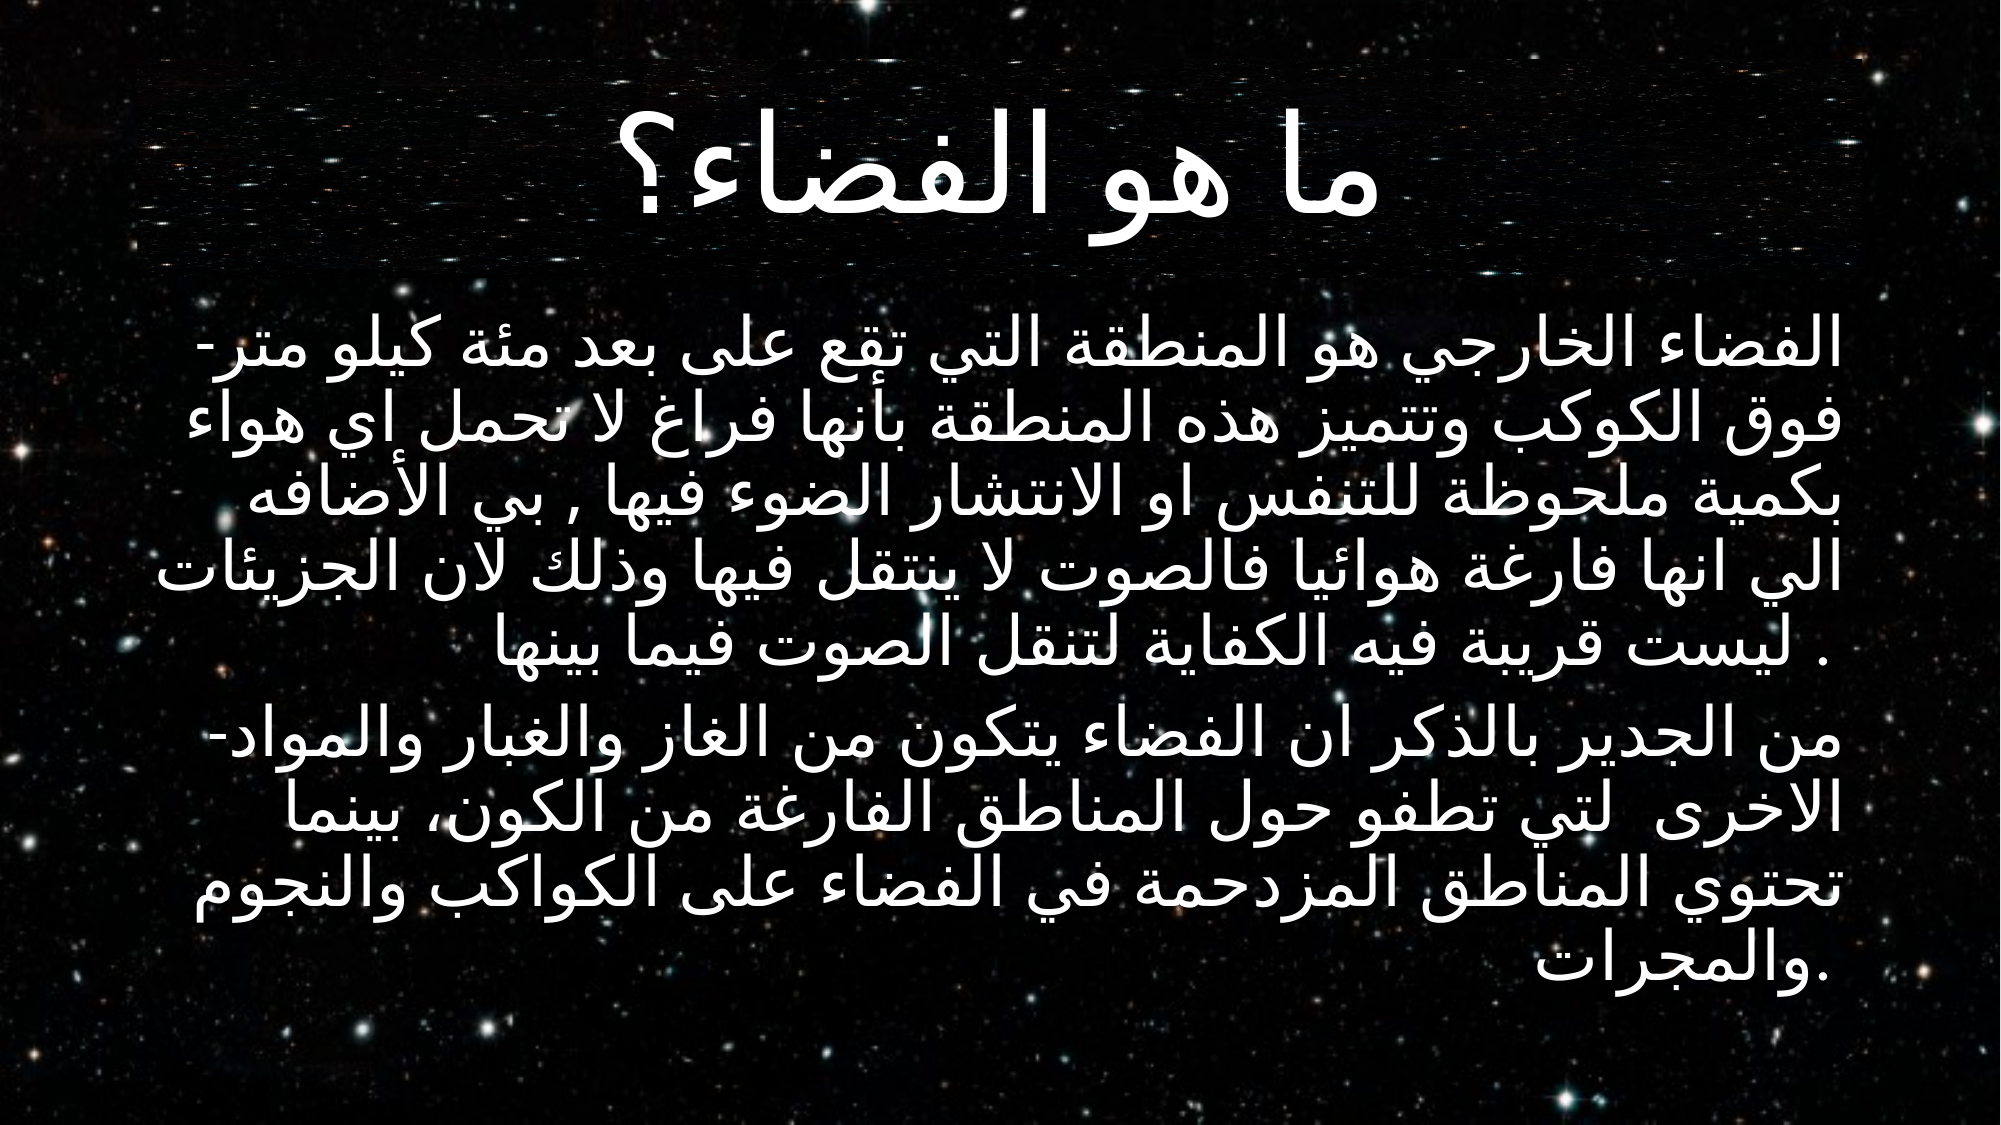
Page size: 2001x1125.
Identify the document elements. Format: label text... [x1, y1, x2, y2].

picture [0, 0, 2001, 1125]
title ما هو الفضاء؟ [137, 59, 1863, 278]
list -الفضاء الخارجي هو المنطقة التي تقع على بعد مئة كيلو متر فوق الكوكب وتتميز هذه المنطقة بأنها فراغ لا تحمل اي هواء بكمية ملحوظة للتنفس او الانتشار الضوء فيها , بي الأضافه الي انها فارغة هوائيا فالصوت لا ينتقل فيها وذلك لان الجزيئات ليست قريبة فيه الكفاية لتنقل الصوت فيما بينها . -من الجدير بالذكر ان الفضاء يتكون من الغاز والغبار والمواد الاخرى لتي تطفو حول المناطق الفارغة من الكون، بينما تحتوي المناطق المزدحمة في الفضاء على الكواكب والنجوم والمجرات. [137, 299, 1863, 1014]
